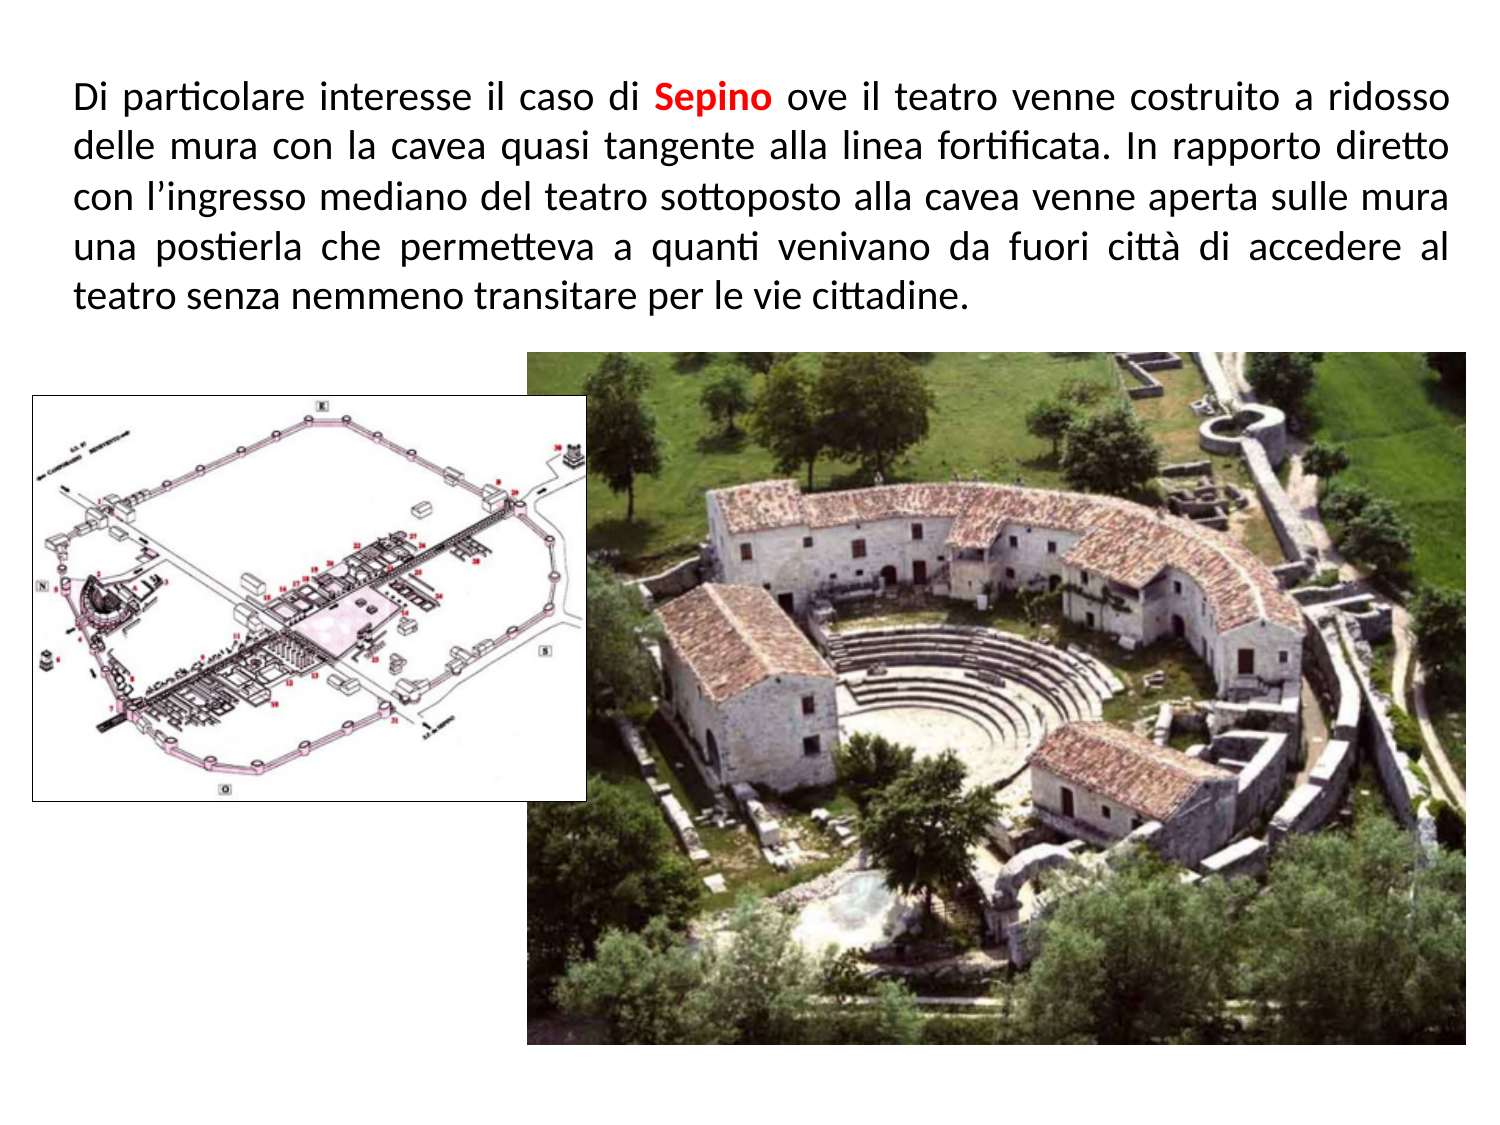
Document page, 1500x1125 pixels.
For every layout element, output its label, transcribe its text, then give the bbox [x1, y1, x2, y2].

picture [32, 352, 1466, 1045]
text_box Di particolare interesse il caso di Sepino ove il teatro venne costruito a ridosso delle mura con la cavea quasi tangente alla linea fortificata. In rapporto diretto con l’ingresso mediano del teatro sottoposto alla cavea venne aperta sulle mura una postierla che permetteva a quanti venivano da fuori città di accedere al teatro senza nemmeno transitare per le vie cittadine. [58, 60, 1466, 326]
